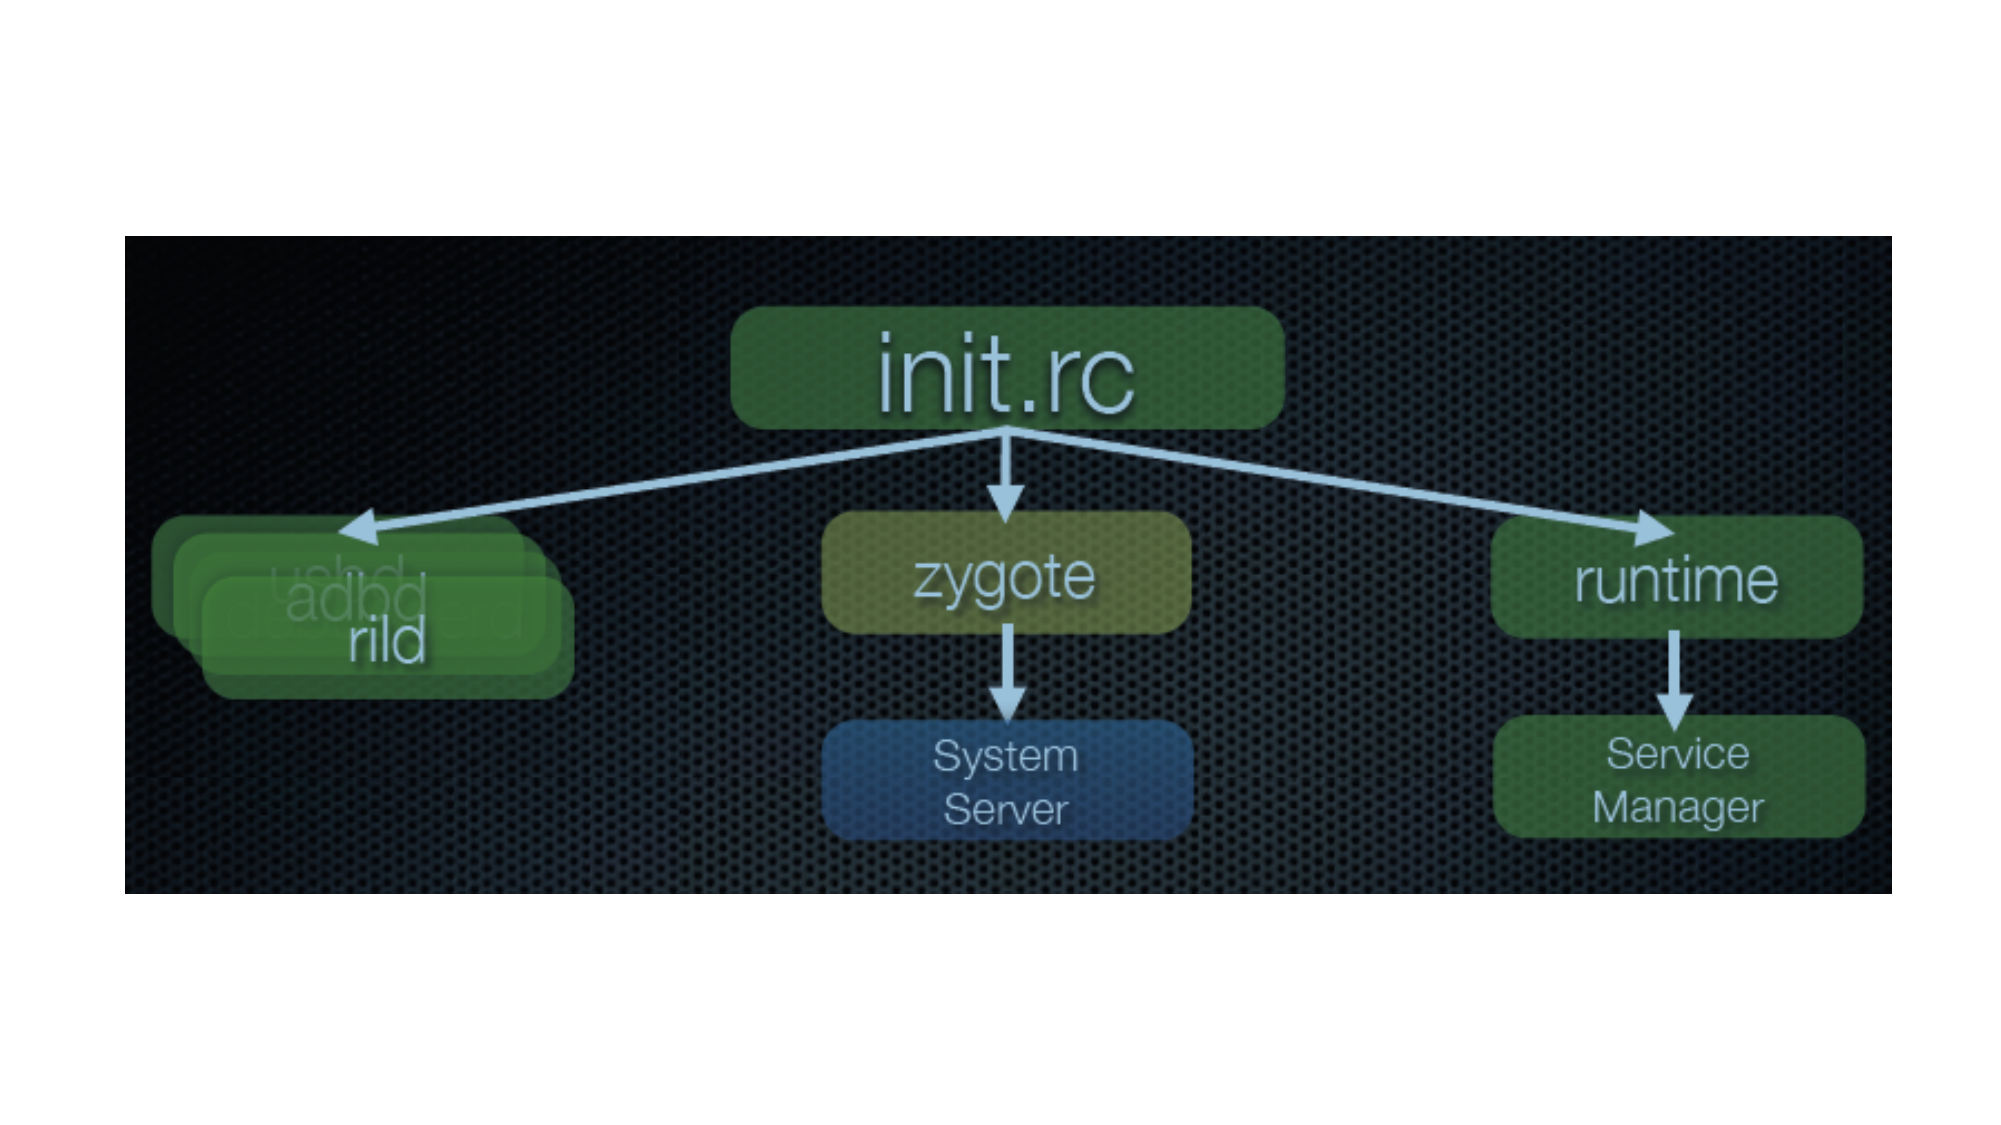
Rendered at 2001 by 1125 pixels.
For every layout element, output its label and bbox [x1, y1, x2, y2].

picture [124, 236, 1892, 894]
